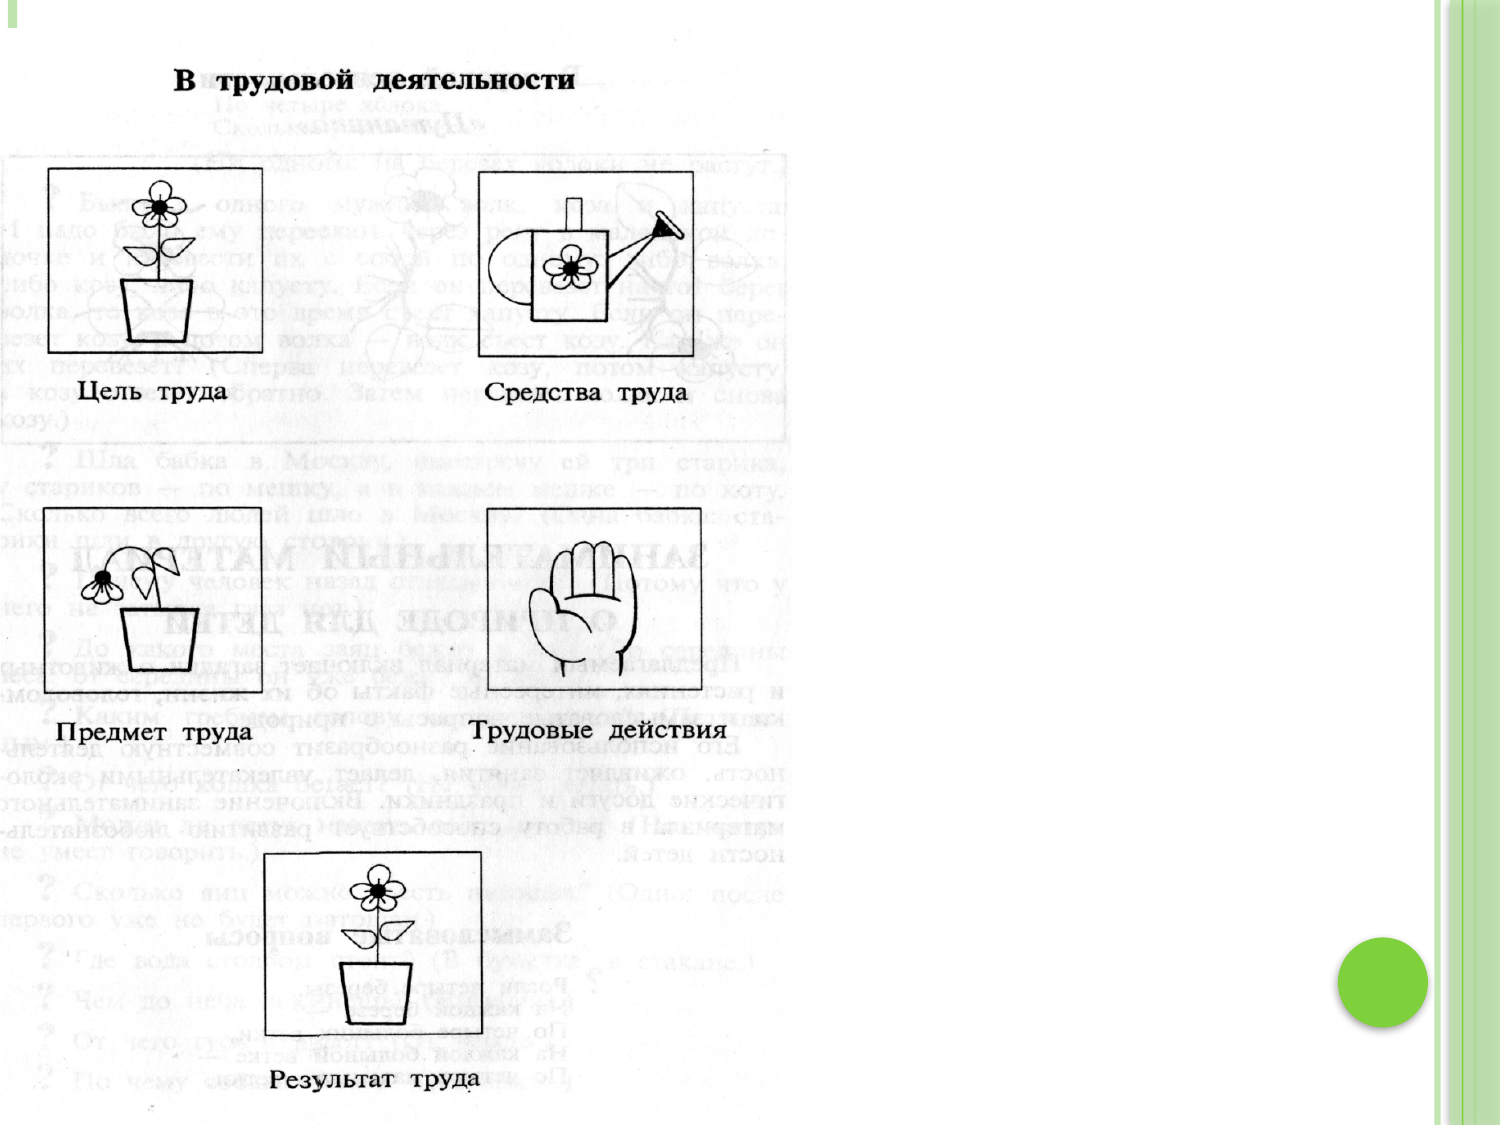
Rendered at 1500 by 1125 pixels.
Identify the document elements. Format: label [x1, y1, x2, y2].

picture [1, 973, 792, 1124]
picture [1, 29, 792, 180]
list [0, 180, 945, 973]
